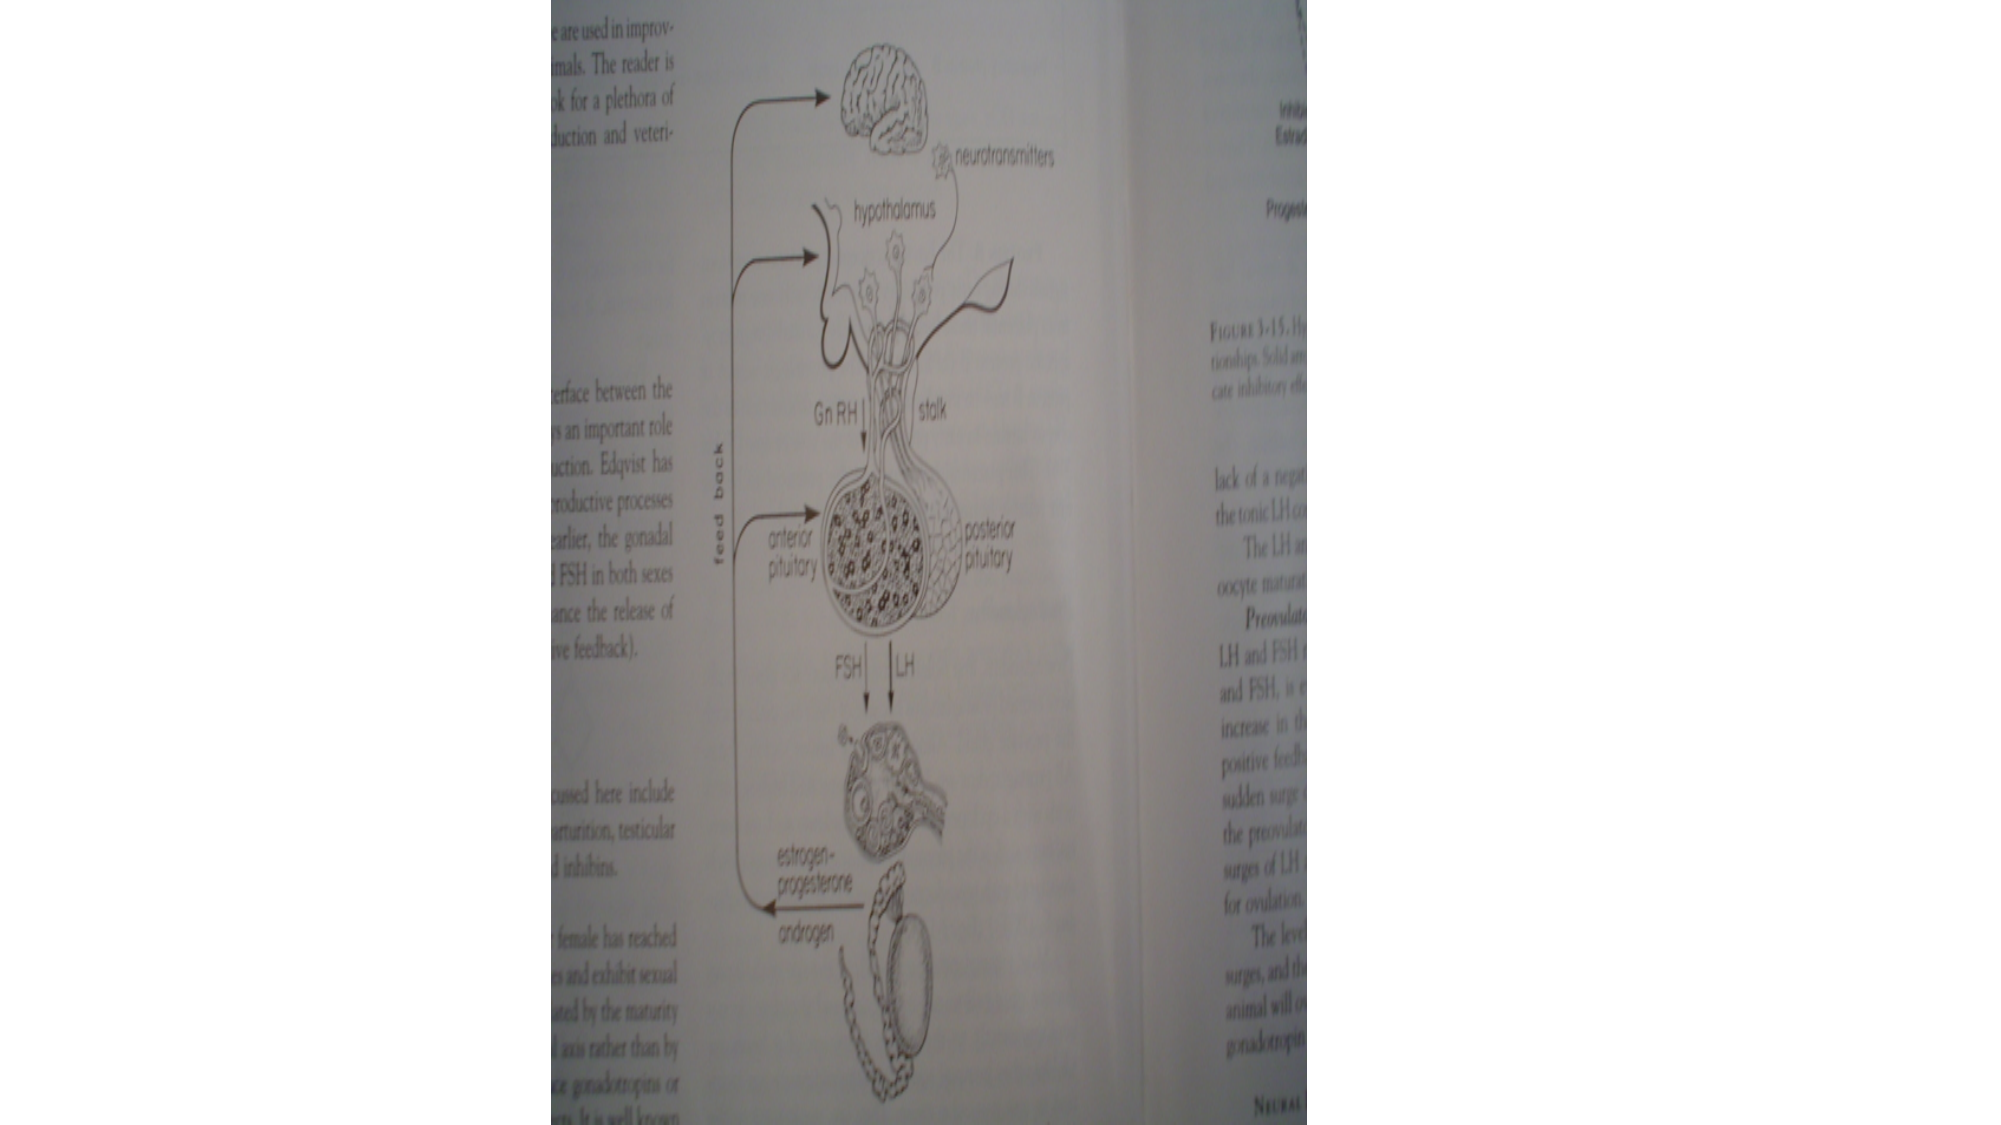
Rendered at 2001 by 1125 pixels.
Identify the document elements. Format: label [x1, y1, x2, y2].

text_box [551, 0, 1307, 1125]
